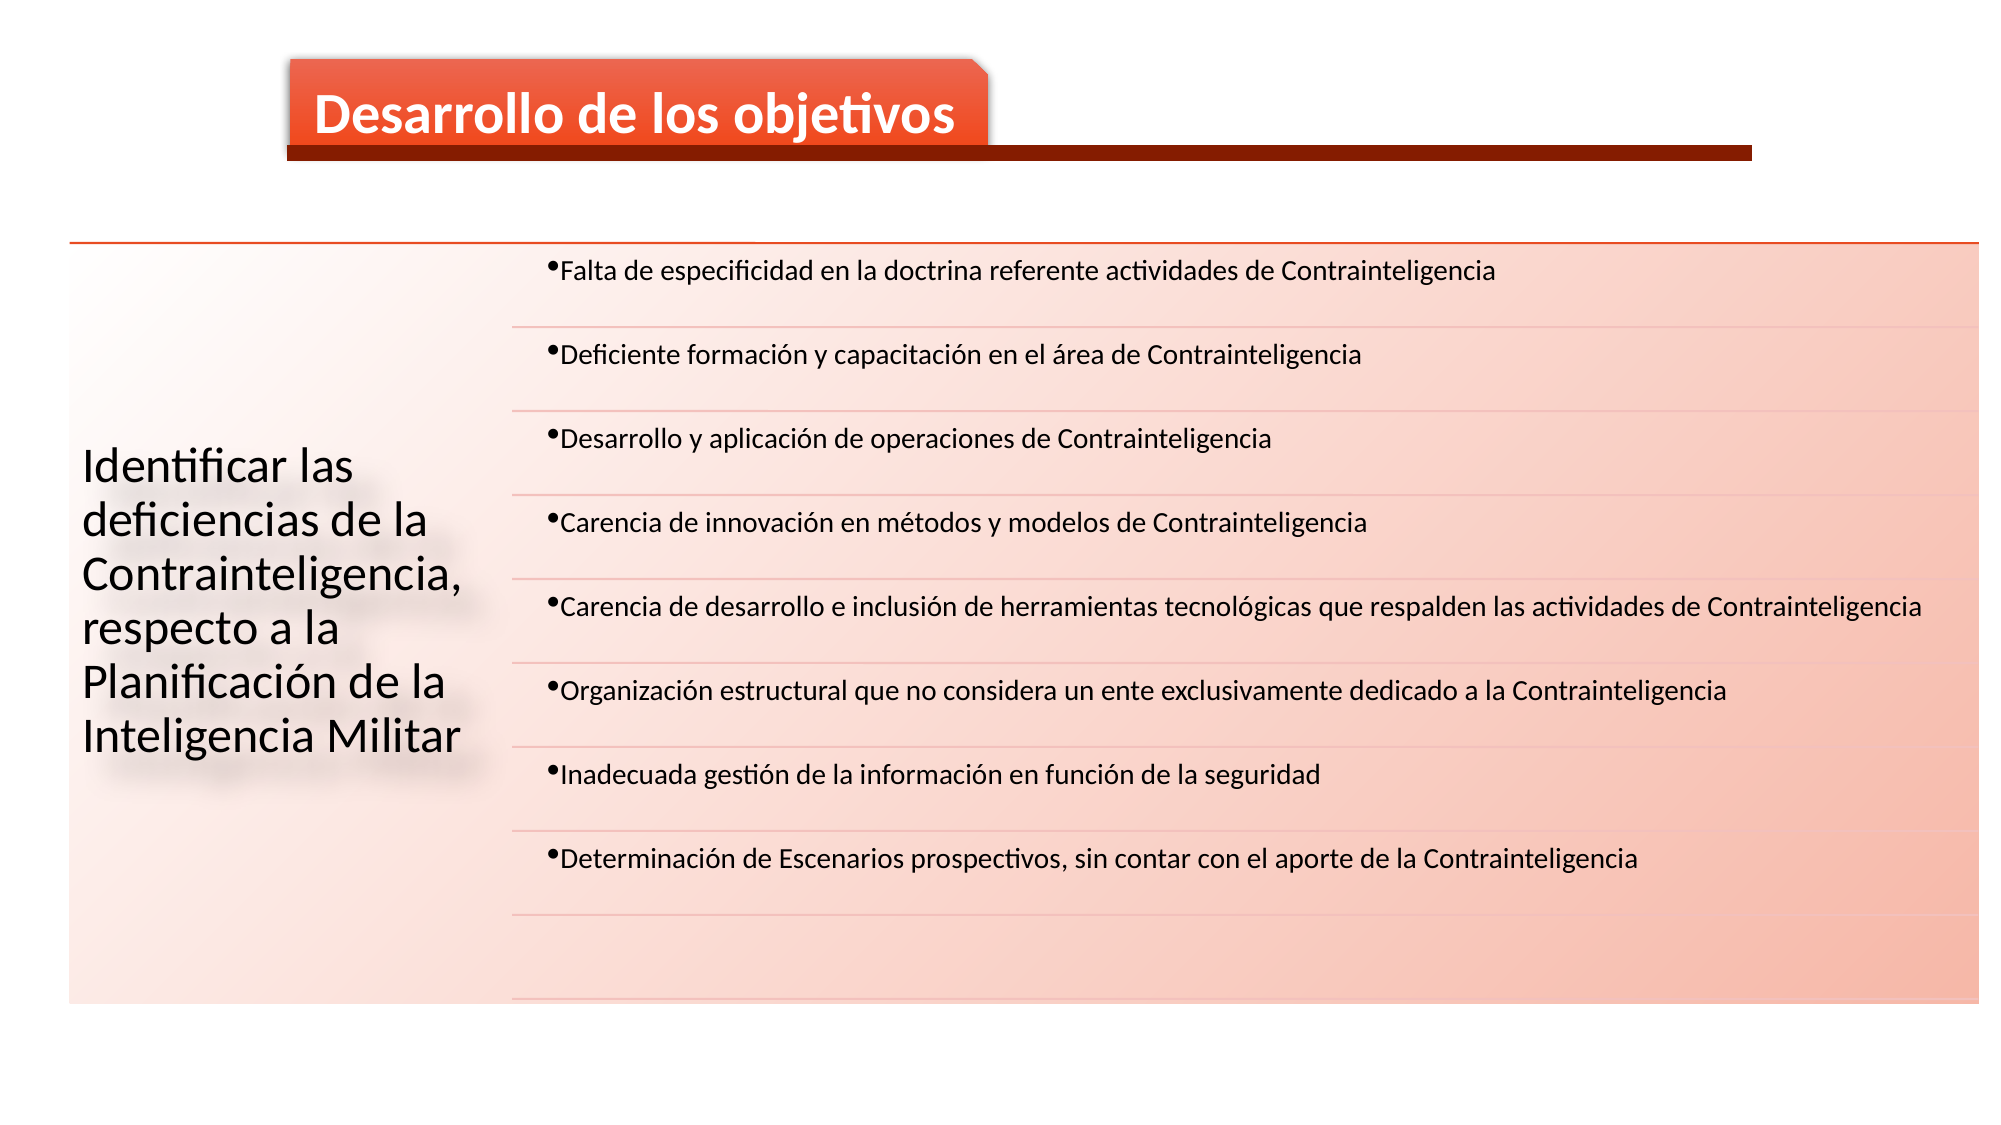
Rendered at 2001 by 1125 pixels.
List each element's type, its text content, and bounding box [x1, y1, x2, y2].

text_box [69, 242, 1979, 1004]
text_box Desarrollo de los objetivos [290, 59, 988, 145]
